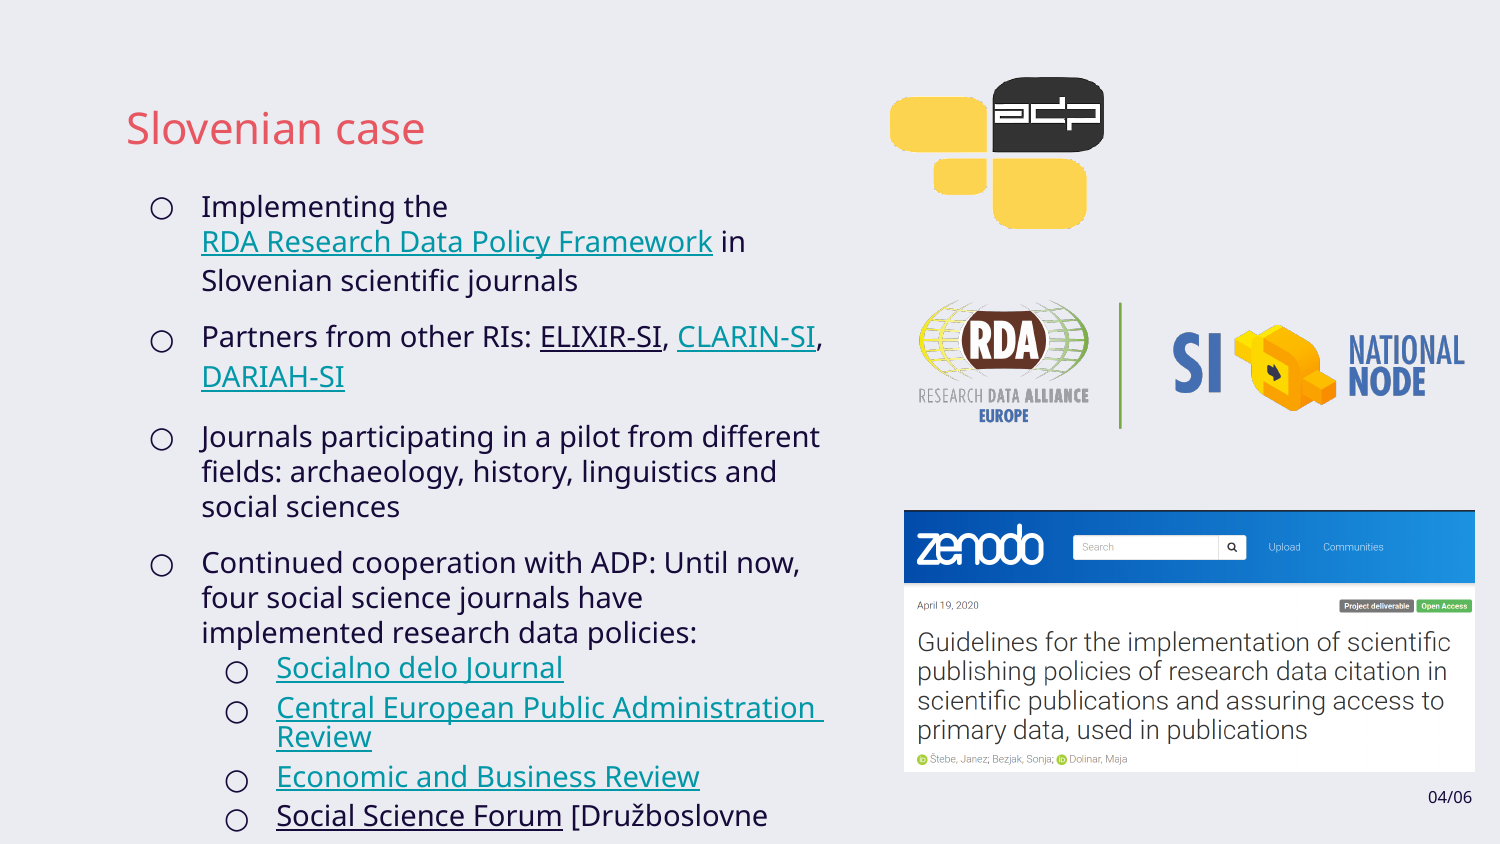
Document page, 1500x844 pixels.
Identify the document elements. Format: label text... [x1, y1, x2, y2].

title Slovenian case [111, 86, 822, 164]
picture [890, 77, 1104, 229]
picture [890, 269, 1500, 448]
title Implementing the RDA Research Data Policy Framework in Slovenian scientific journals Partners from other RIs: ELIXIR-SI, CLARIN-SI, DARIAH-SI Journals participating in a pilot from different fields: archaeology, history, linguistics and social sciences Continued cooperation with ADP: Until now, four social science journals have implemented research data policies: Socialno delo Journal Central European Public Administration Review Economic and Business Review Social Science Forum [Družboslovne razprave] [111, 187, 844, 772]
slide_number 04/06 [1413, 764, 1500, 830]
picture [904, 509, 1475, 772]
